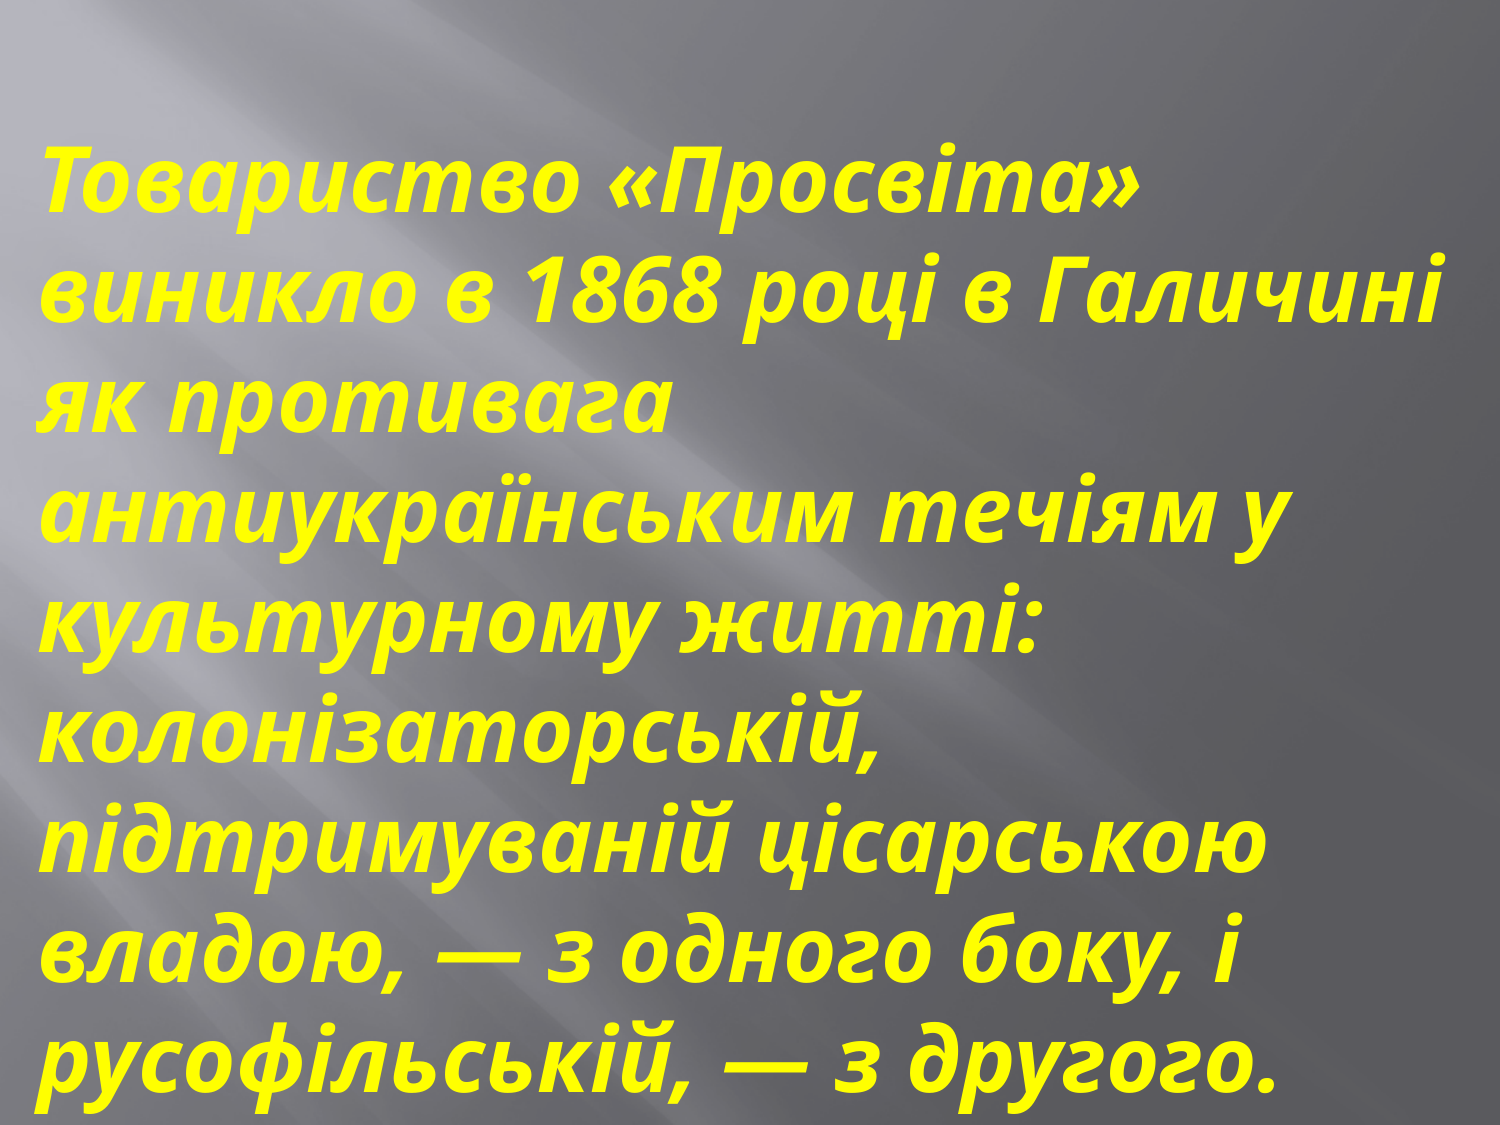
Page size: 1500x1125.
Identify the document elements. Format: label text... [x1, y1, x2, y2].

text_box Товариство «Просвіта» виникло в 1868 році в Галичині як противага антиукраїнським течіям у культурному житті: колонізаторській, підтримуваній цісарською владою, — з одного боку, і русофільській, — з другого. [22, 113, 1500, 1118]
